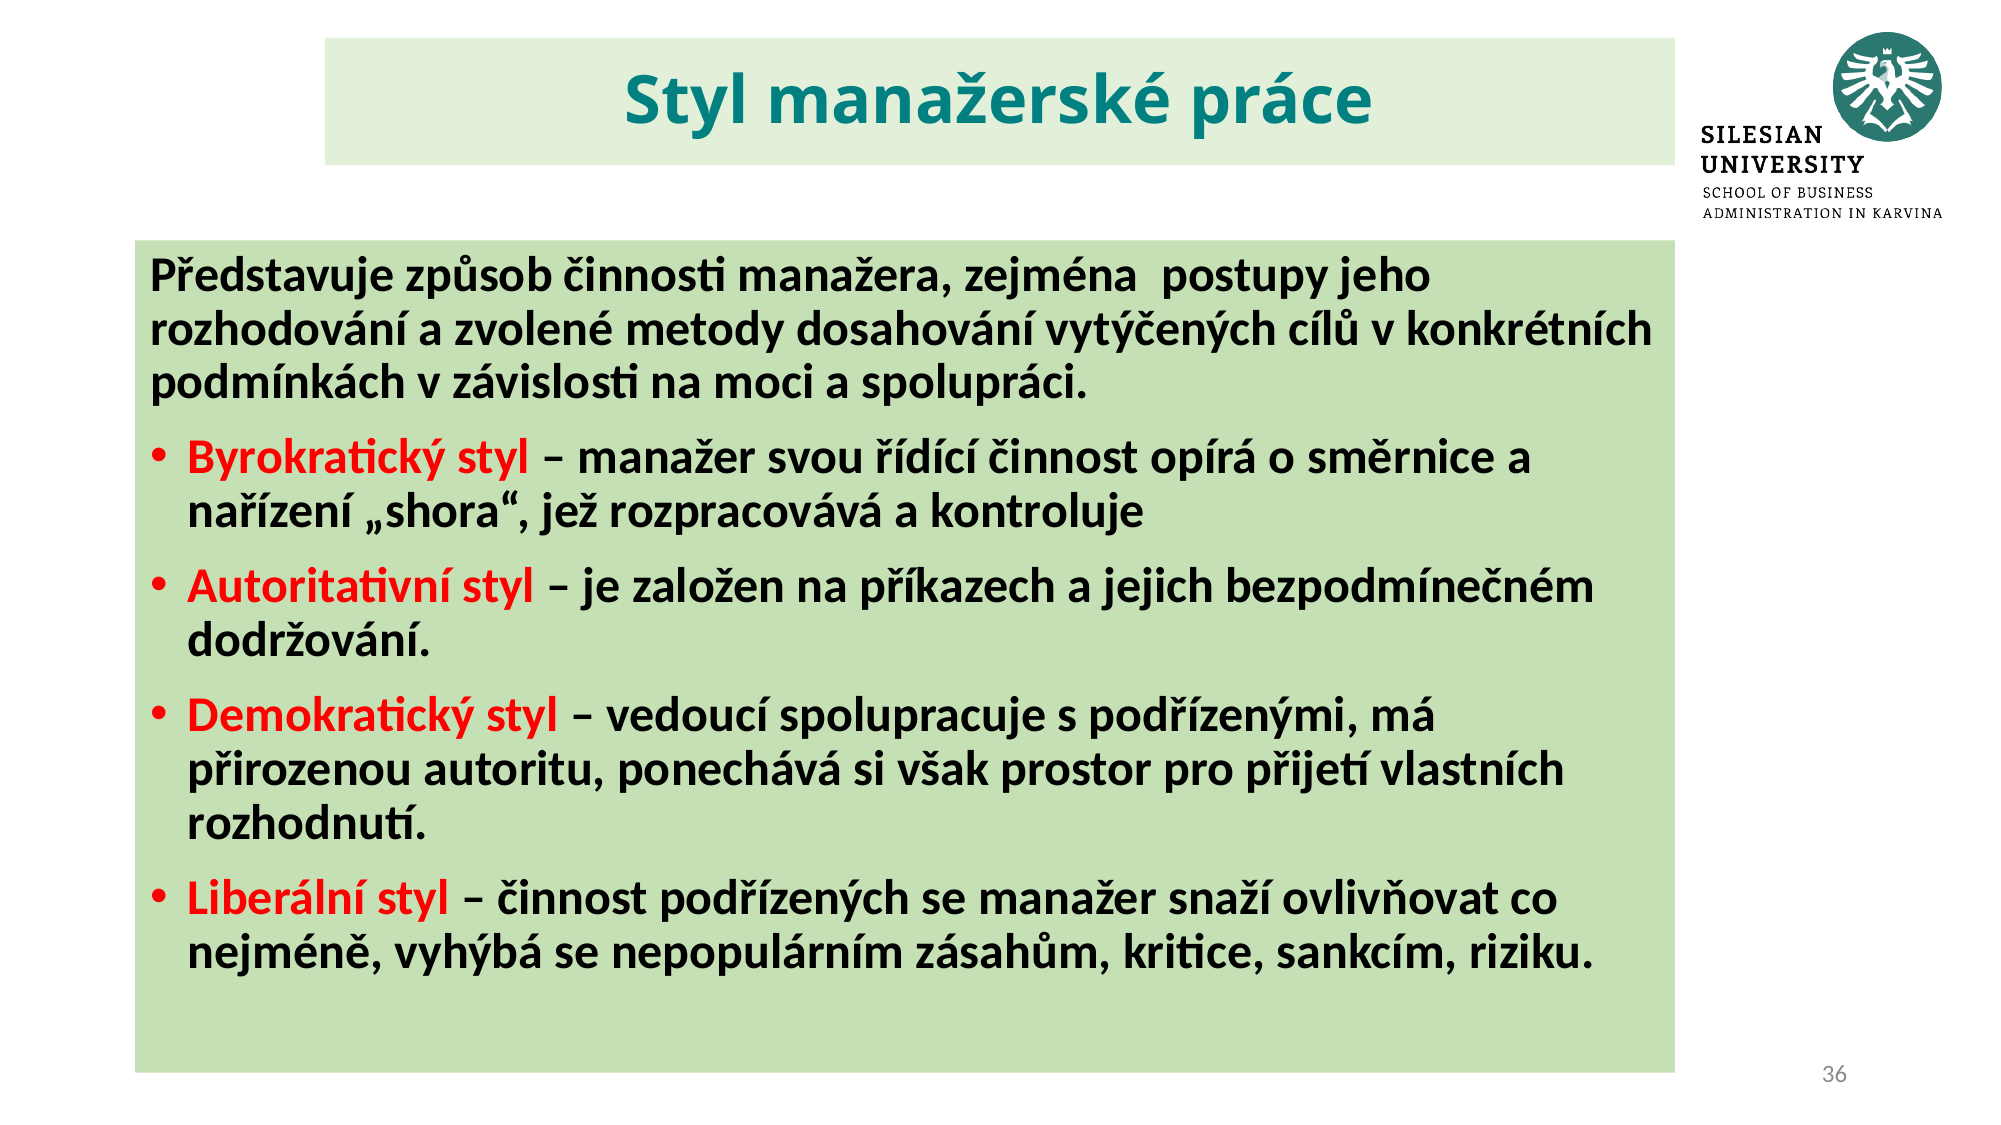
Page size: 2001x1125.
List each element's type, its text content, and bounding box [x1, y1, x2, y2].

picture [1701, 32, 1942, 218]
slide_number 36 [1412, 1042, 1863, 1103]
list Představuje způsob činnosti manažera, zejména postupy jeho rozhodování a zvolené metody dosahování vytýčených cílů v konkrétních podmínkách v závislosti na moci a spolupráci. Byrokratický styl – manažer svou řídící činnost opírá o směrnice a nařízení „shora“, jež rozpracovává a kontroluje Autoritativní styl – je založen na příkazech a jejich bezpodmínečném dodržování. Demokratický styl – vedoucí spolupracuje s podřízenými, má přirozenou autoritu, ponechává si však prostor pro přijetí vlastních rozhodnutí. Liberální styl – činnost podřízených se manažer snaží ovlivňovat co nejméně, vyhýbá se nepopulárním zásahům, kritice, sankcím, riziku. [135, 240, 1675, 1073]
title Styl manažerské práce [324, 37, 1675, 166]
